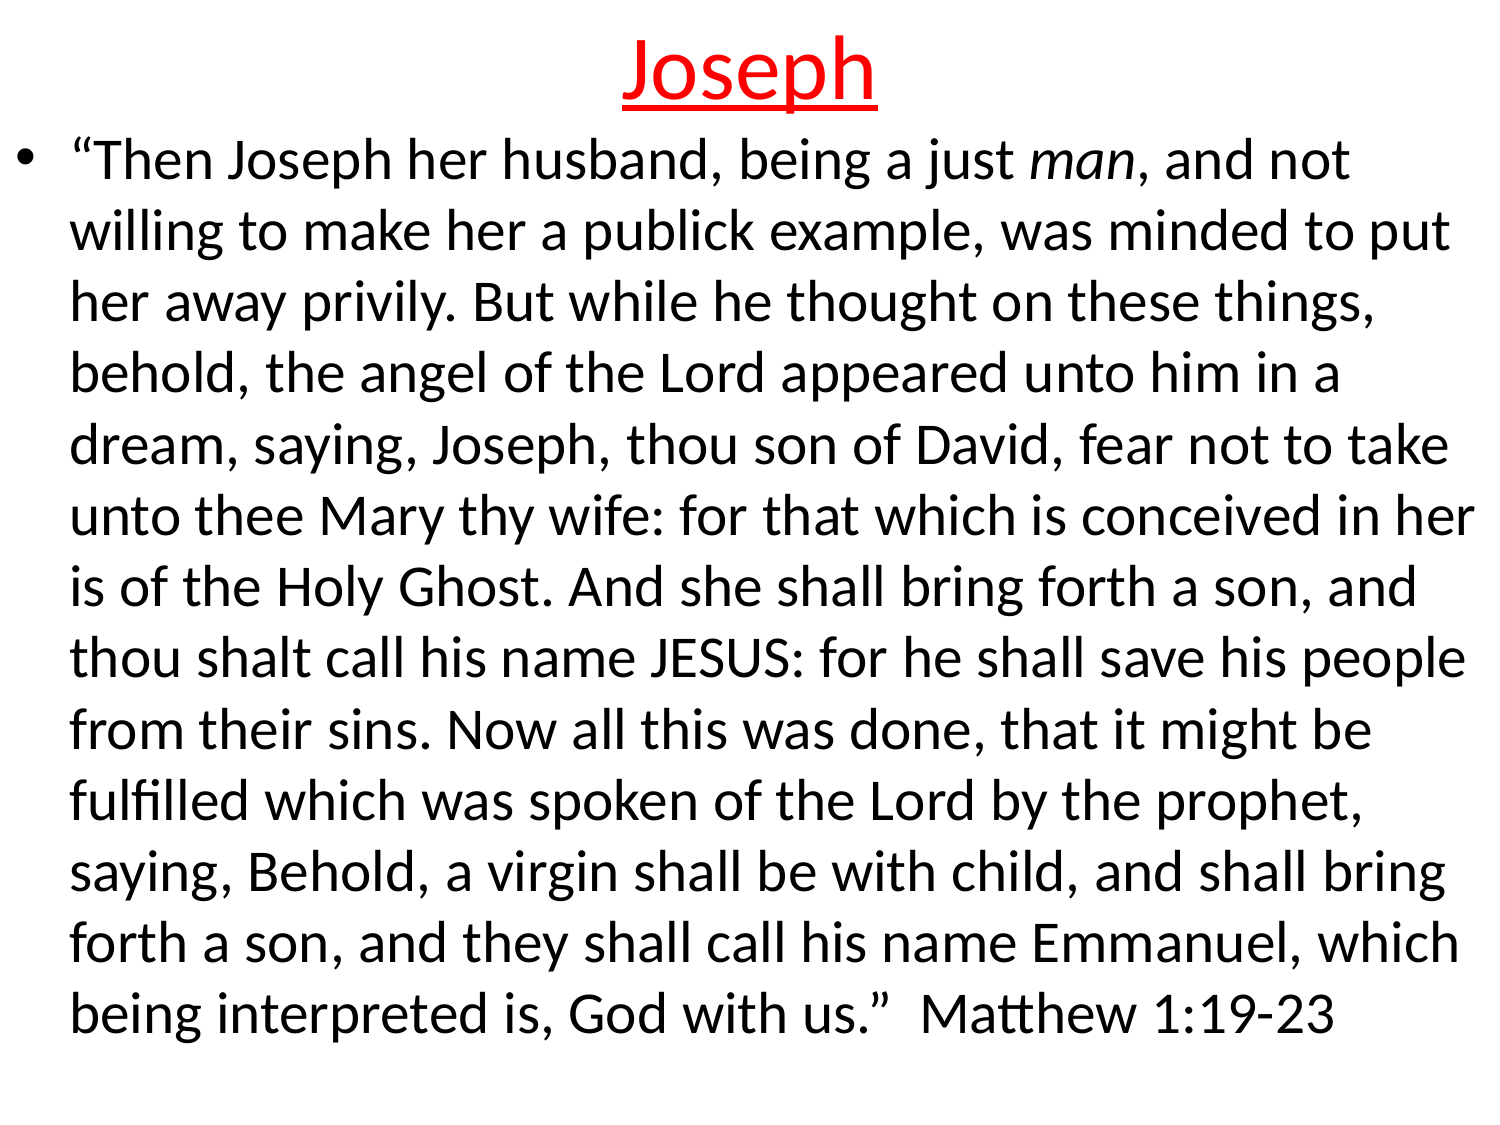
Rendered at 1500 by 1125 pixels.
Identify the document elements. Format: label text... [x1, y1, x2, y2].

title Joseph [75, 0, 1425, 112]
list “Then Joseph her husband, being a just man, and not willing to make her a publick example, was minded to put her away privily. But while he thought on these things, behold, the angel of the Lord appeared unto him in a dream, saying, Joseph, thou son of David, fear not to take unto thee Mary thy wife: for that which is conceived in her is of the Holy Ghost. And she shall bring forth a son, and thou shalt call his name JESUS: for he shall save his people from their sins. Now all this was done, that it might be fulfilled which was spoken of the Lord by the prophet, saying, Behold, a virgin shall be with child, and shall bring forth a son, and they shall call his name Emmanuel, which being interpreted is, God with us.” Matthew 1:19-23 [0, 112, 1500, 1125]
